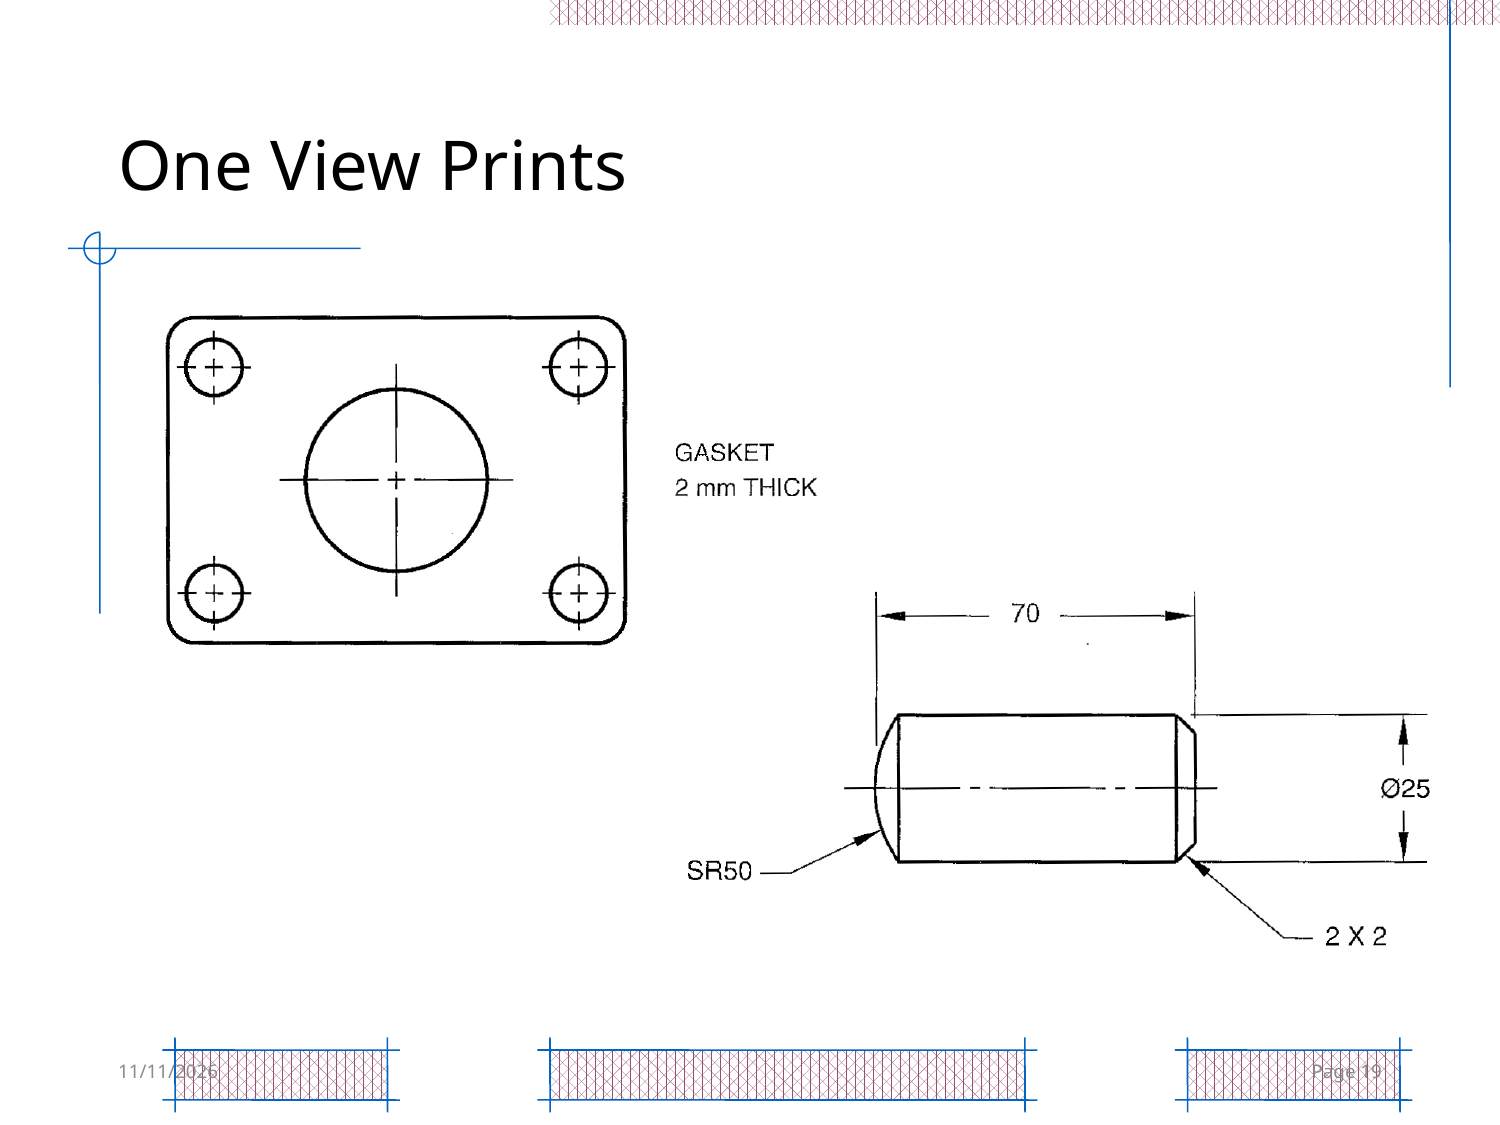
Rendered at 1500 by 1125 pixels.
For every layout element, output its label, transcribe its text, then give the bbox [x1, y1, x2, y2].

title One View Prints [103, 59, 1397, 278]
slide_number Page 19 [1059, 1042, 1397, 1103]
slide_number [103, 1042, 441, 1103]
picture [662, 562, 1445, 969]
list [149, 274, 850, 656]
